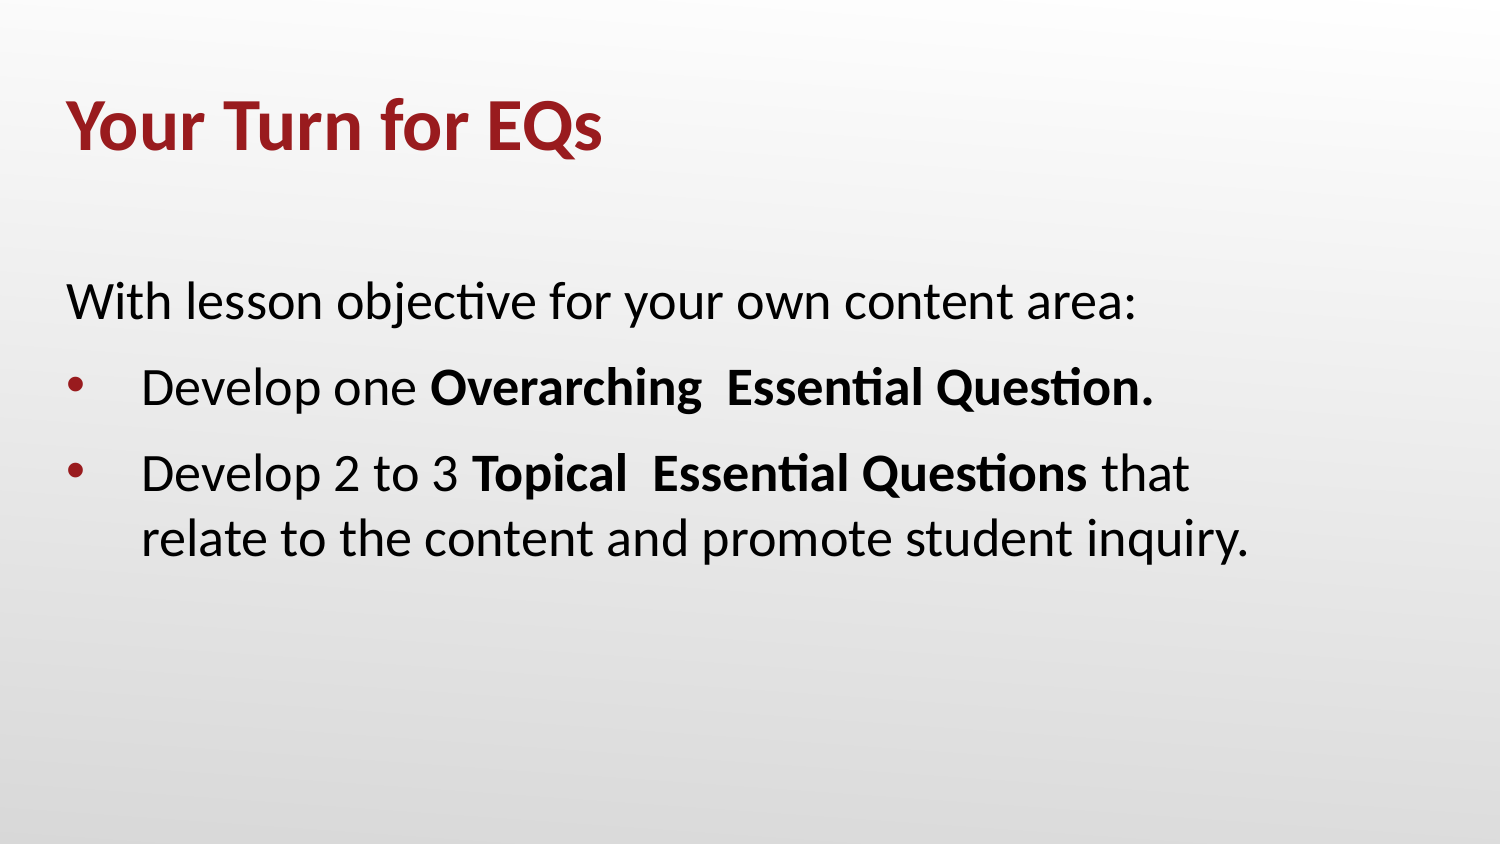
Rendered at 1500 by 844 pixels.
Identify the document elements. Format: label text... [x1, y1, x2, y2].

title Your Turn for EQs [51, 72, 1449, 167]
list With lesson objective for your own content area: Develop one Overarching Essential Question. Develop 2 to 3 Topical Essential Questions that relate to the content and promote student inquiry. [51, 250, 1337, 698]
